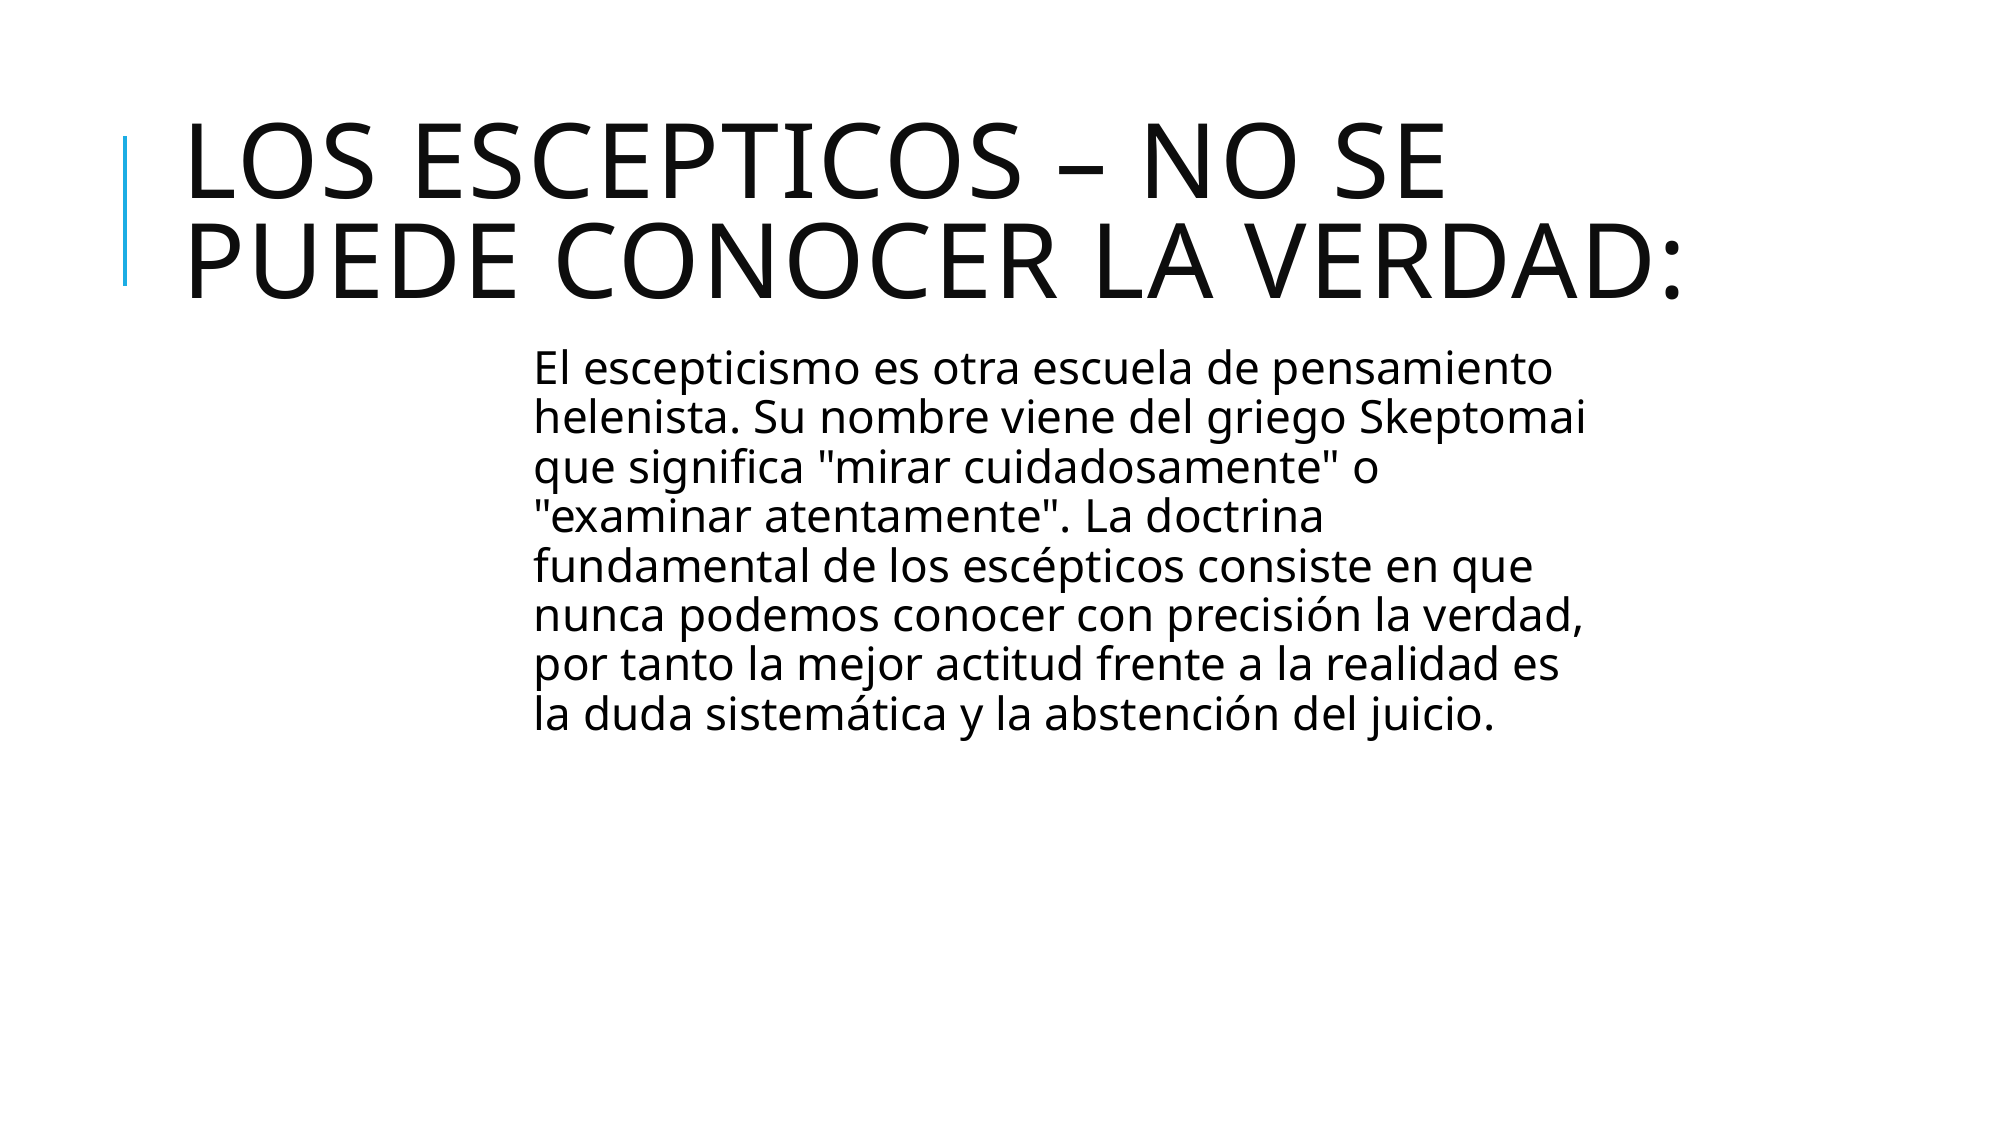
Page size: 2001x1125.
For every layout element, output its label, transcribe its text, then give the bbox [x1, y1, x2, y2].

list El escepticismo es otra escuela de pensamiento helenista. Su nombre viene del griego Skeptomai que significa "mirar cuidadosamente" o "examinar atentamente". La doctrina fundamental de los escépticos consiste en que nunca podemos conocer con precisión la verdad, por tanto la mejor actitud frente a la realidad es la duda sistemática y la abstención del juicio. [511, 337, 1606, 957]
title LOS ESCEPTICOS – NO SE PUEDE CONOCER LA VERDAD: [168, 96, 1763, 342]
